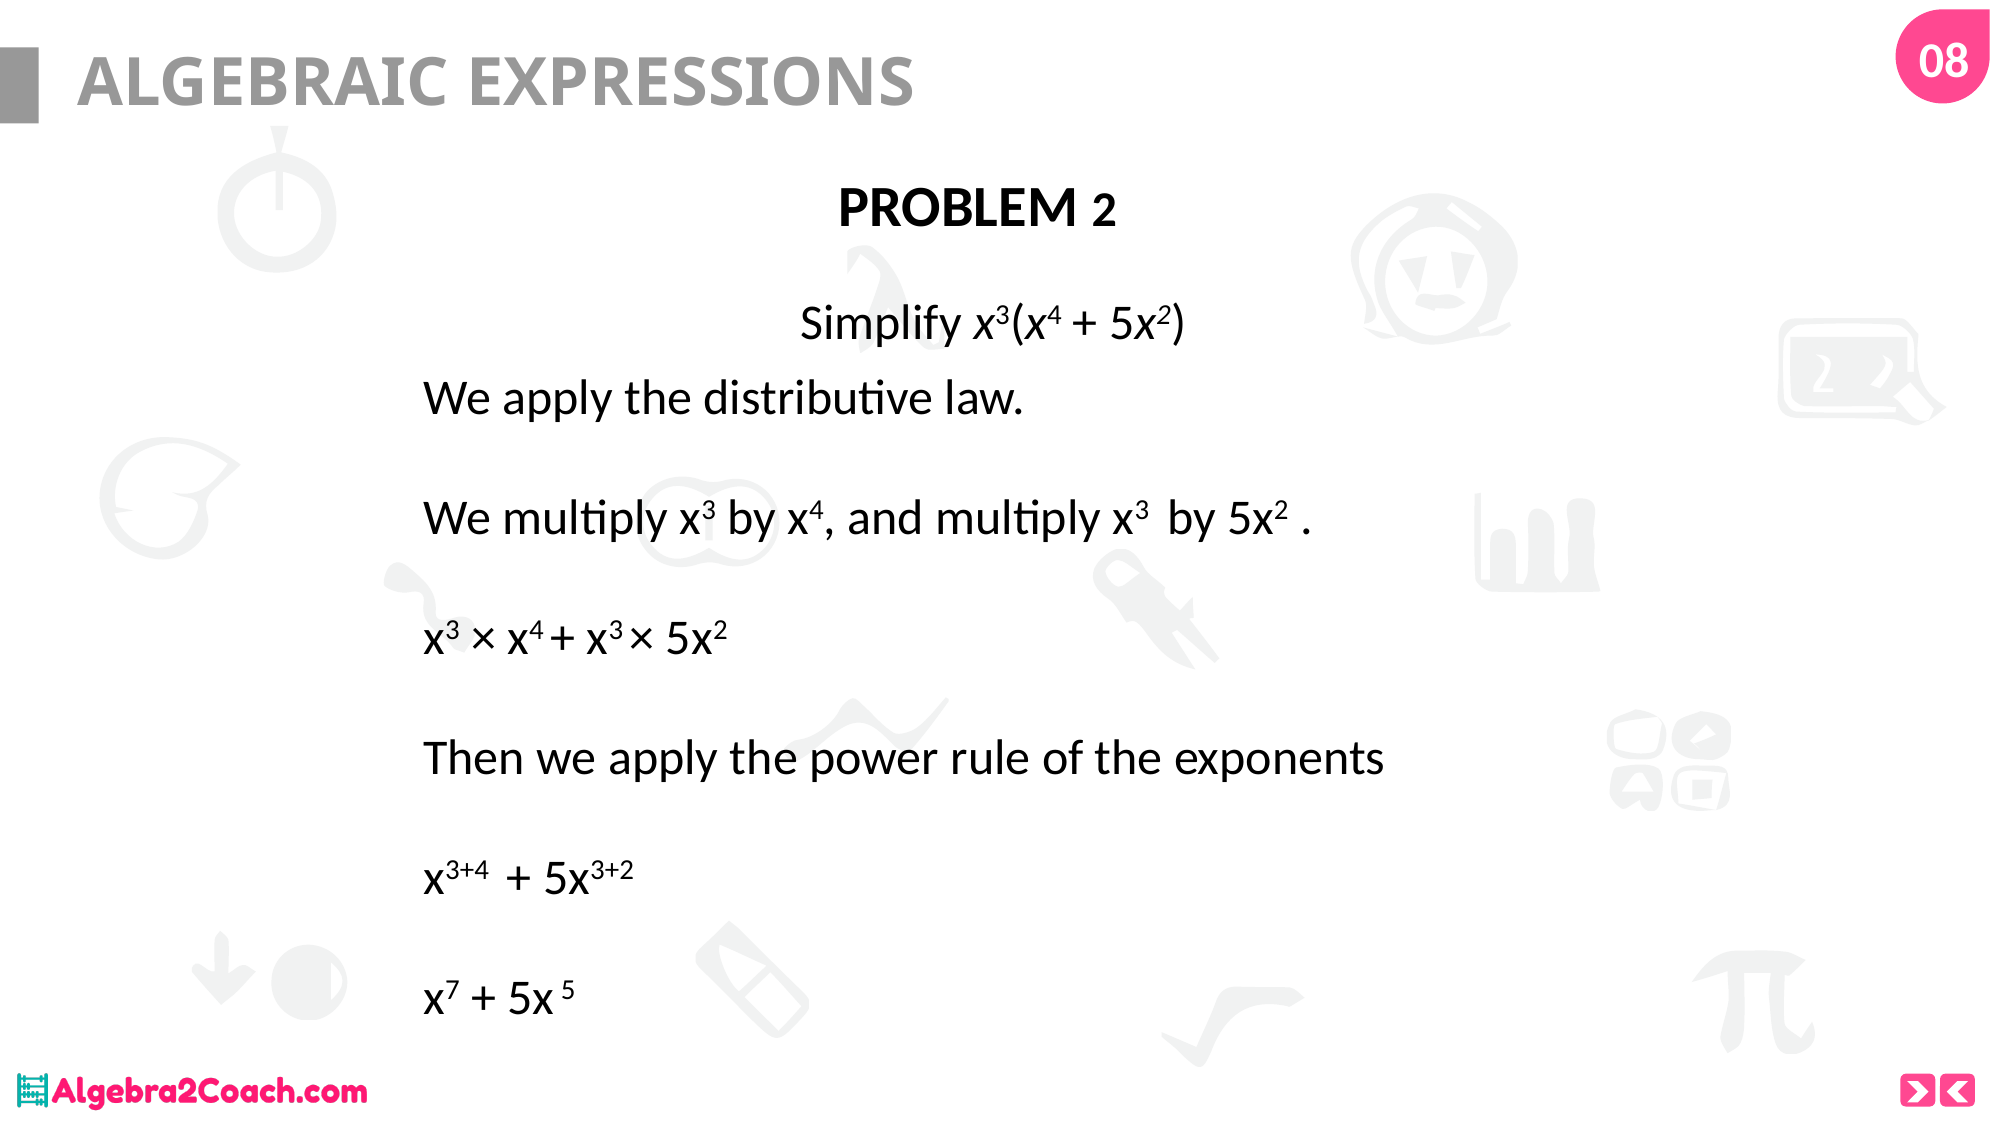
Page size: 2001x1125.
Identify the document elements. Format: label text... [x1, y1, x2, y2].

text_box PROBLEM 2 [823, 160, 1132, 246]
title ALGEBRAIC EXPRESSIONS [62, 52, 1788, 116]
text_box 08 [1904, 20, 1995, 95]
picture [14, 1070, 370, 1113]
text_box We apply the distributive law. We multiply x3 by x4, and multiply x3 by 5x2 . x3 × x4 + x3 × 5x2 Then we apply the power rule of the exponents x3+4 + 5x3+2 x7 + 5x 5 [408, 357, 1656, 1033]
text_box Simplify x3(x4 + 5x2) [785, 281, 1202, 357]
